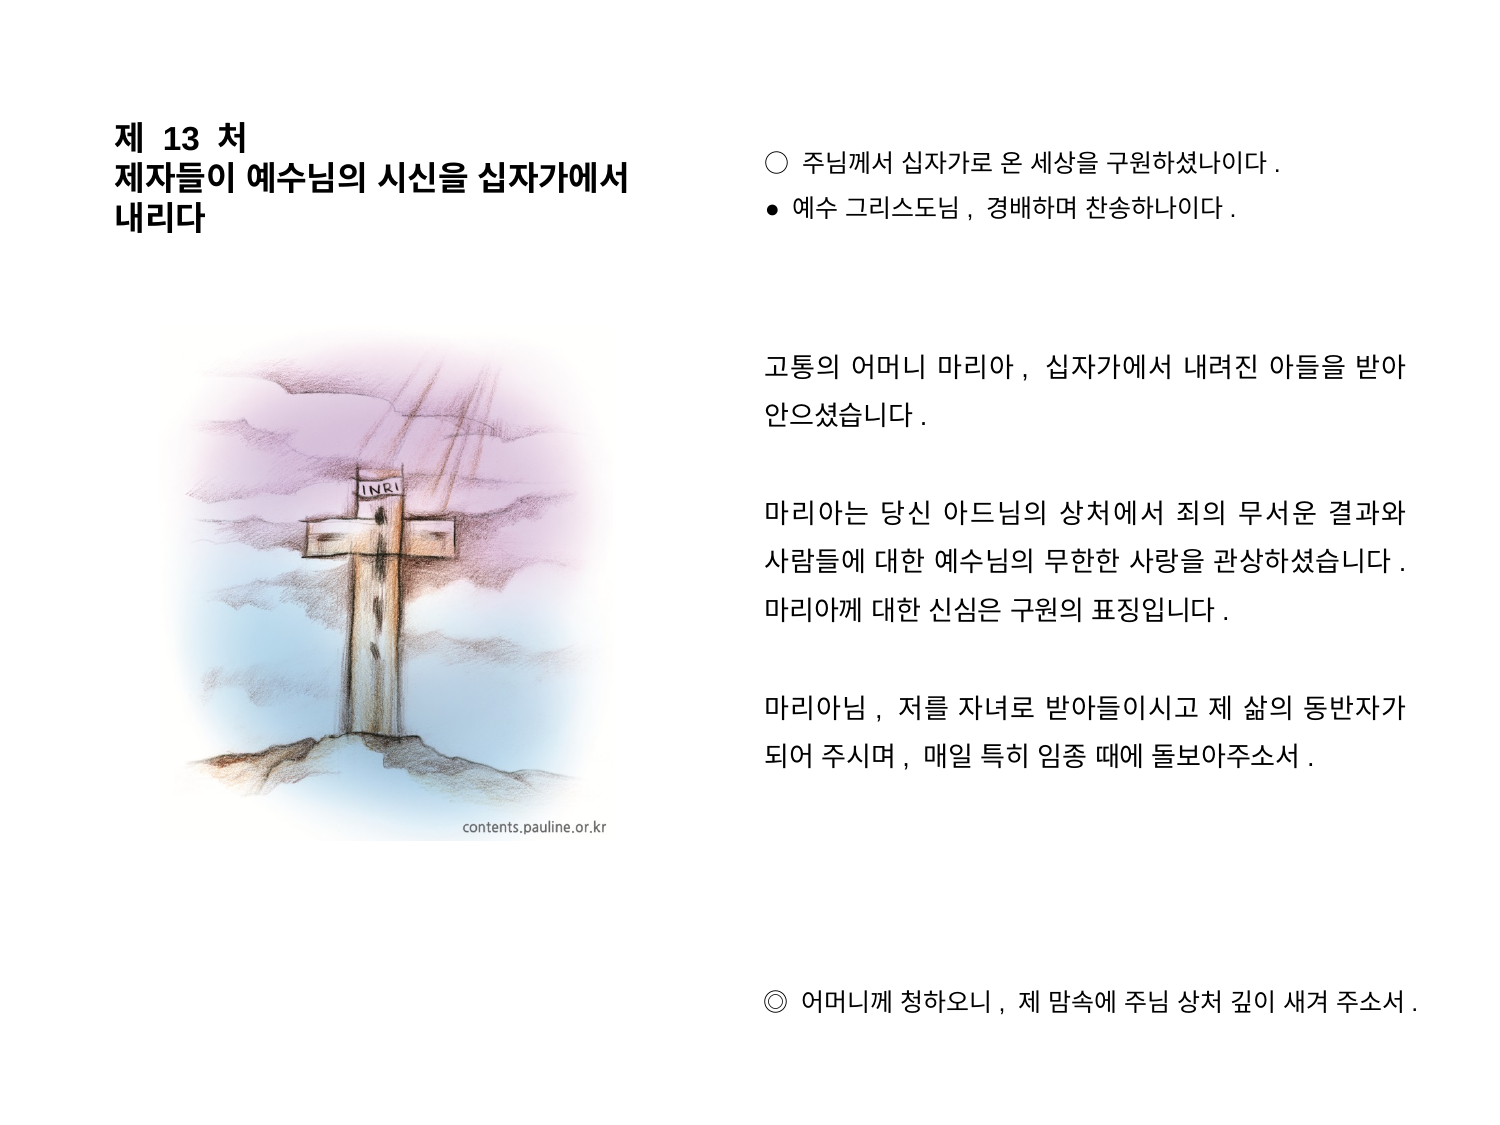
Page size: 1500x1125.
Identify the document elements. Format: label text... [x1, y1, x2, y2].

text_box ○ 주님께서 십자가로 온 세상을 구원하셨나이다. ● 예수 그리스도님, 경배하며 찬송하나이다. [750, 125, 1424, 230]
text_box ◎ 어머니께 청하오니, 제 맘속에 주님 상처 깊이 새겨 주소서. [748, 964, 1494, 1024]
text_box 제 13 처 제자들이 예수님의 시신을 십자가에서 내리다 [100, 90, 703, 245]
picture [159, 326, 613, 841]
text_box 고통의 어머니 마리아, 십자가에서 내려진 아들을 받아 안으셨습니다. 마리아는 당신 아드님의 상처에서 죄의 무서운 결과와 사람들에 대한 예수님의 무한한 사랑을 관상하셨습니다. 마리아께 대한 신심은 구원의 표징입니다. 마리아님, 저를 자녀로 받아들이시고 제 삶의 동반자가 되어 주시며, 매일 특히 임종 때에 돌보아주소서. [750, 326, 1421, 780]
